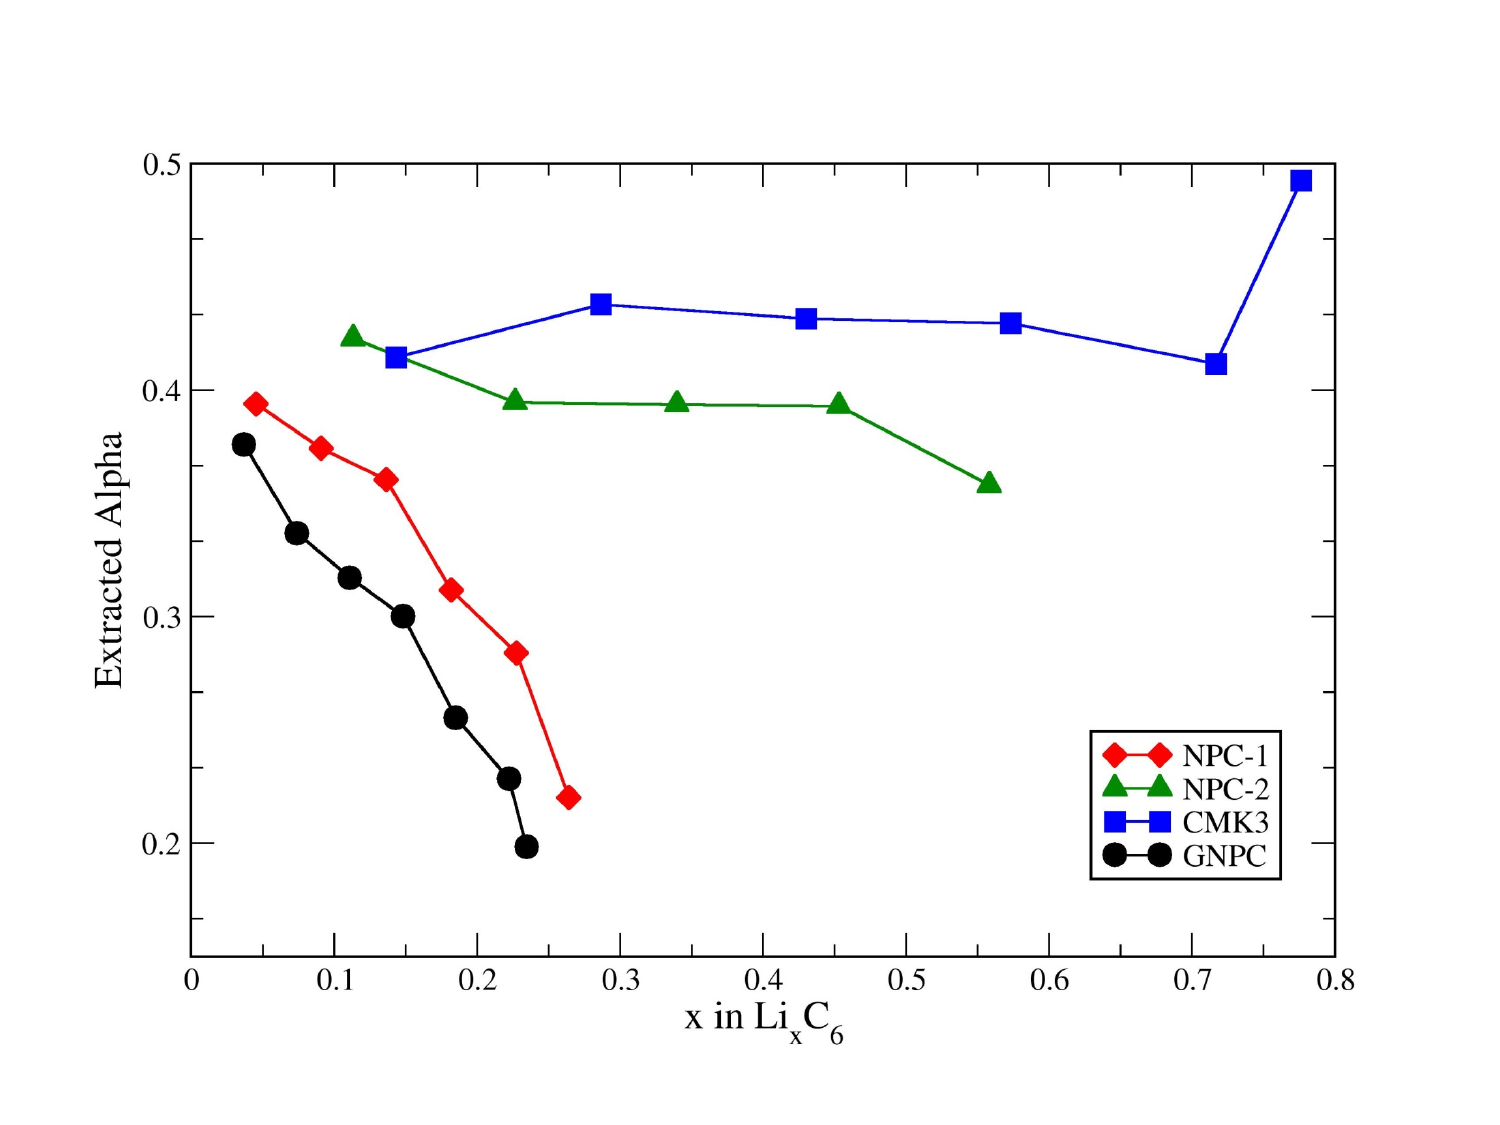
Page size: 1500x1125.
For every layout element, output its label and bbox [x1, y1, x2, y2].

picture [65, 129, 1389, 1064]
